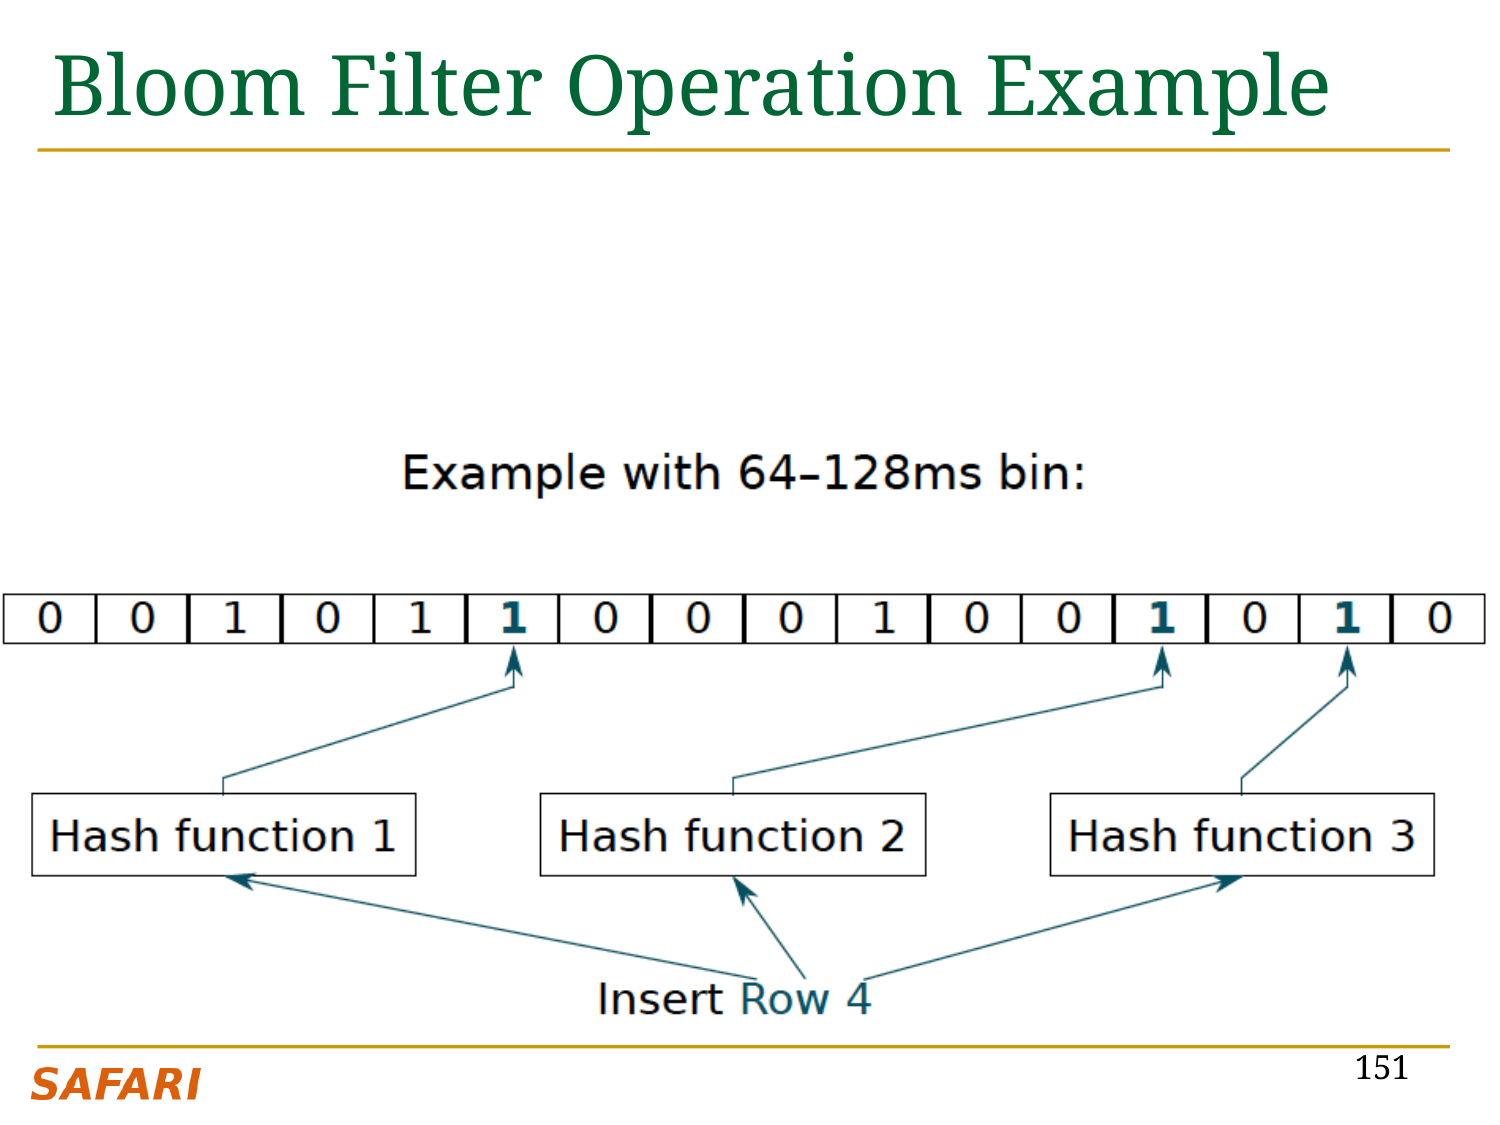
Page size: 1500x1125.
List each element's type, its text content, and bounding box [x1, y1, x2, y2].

slide_number 151 [1074, 1043, 1426, 1100]
picture [0, 442, 1500, 1036]
title Bloom Filter Operation Example [37, 24, 1451, 201]
picture [29, 1058, 207, 1110]
